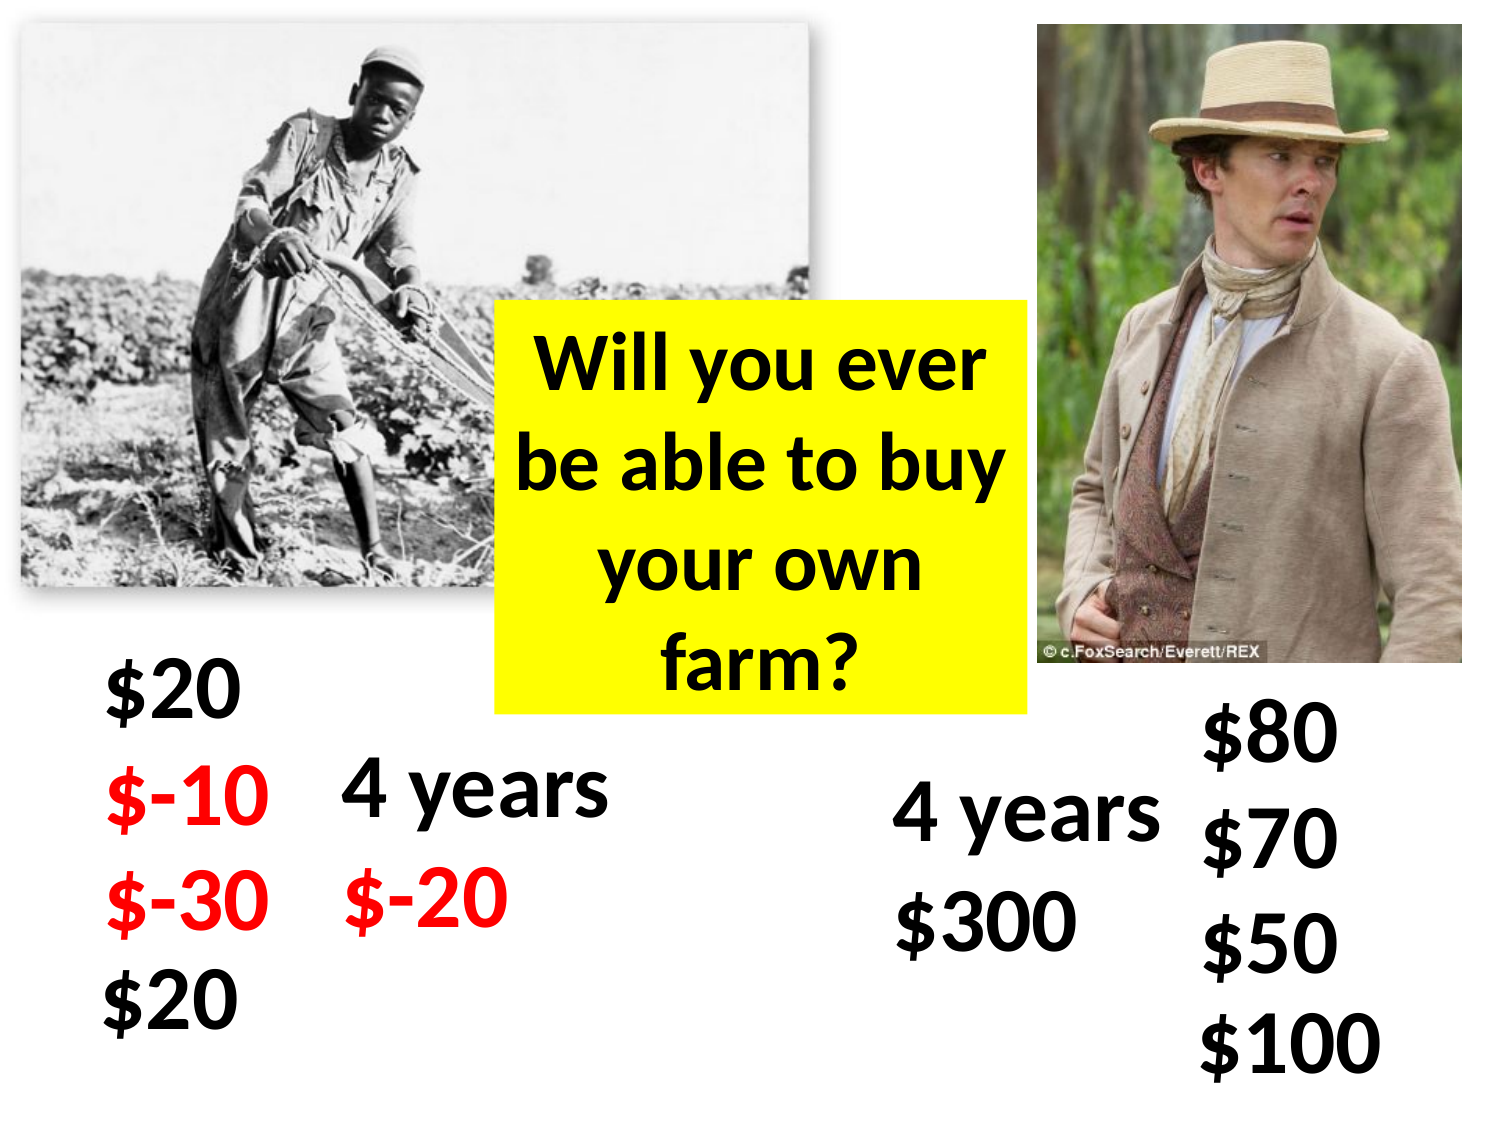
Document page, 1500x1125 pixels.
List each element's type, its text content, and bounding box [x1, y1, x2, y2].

text_box Will you ever be able to buy your own farm? [494, 299, 1028, 715]
text_box $20 [88, 629, 258, 726]
text_box $70 [1184, 770, 1354, 874]
text_box $50 [1184, 874, 1354, 974]
picture [1037, 24, 1462, 663]
text_box $100 [1181, 974, 1398, 1100]
text_box 4 years $300 [877, 742, 1177, 978]
text_box 4 years $-20 [326, 718, 626, 954]
text_box $-10 [88, 726, 286, 831]
text_box $-30 [88, 831, 286, 956]
text_box $80 [1184, 672, 1354, 770]
picture [4, 6, 841, 620]
text_box $20 [84, 931, 254, 1056]
